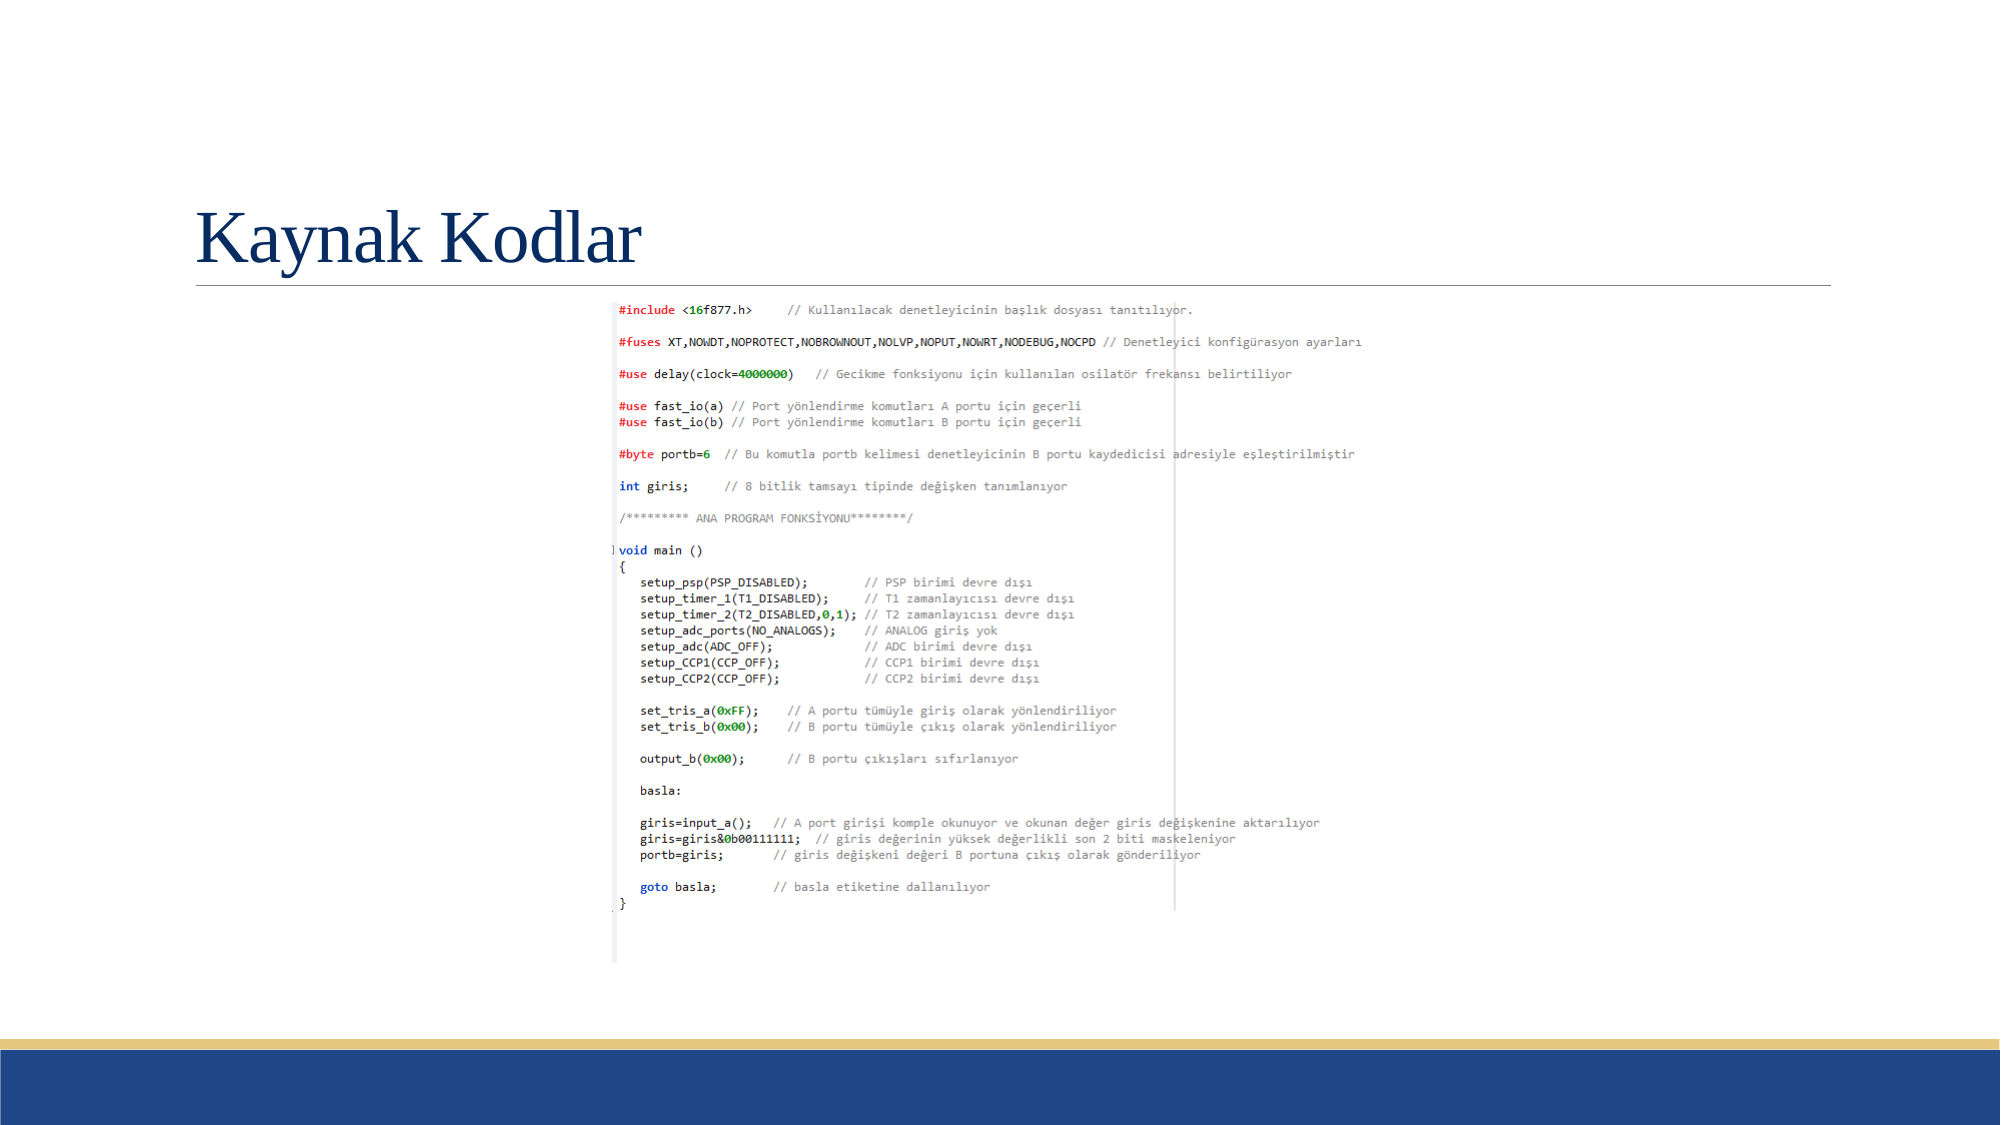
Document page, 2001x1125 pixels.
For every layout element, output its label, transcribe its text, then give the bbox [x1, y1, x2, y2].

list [611, 302, 1398, 964]
title Kaynak Kodlar [180, 47, 1830, 285]
